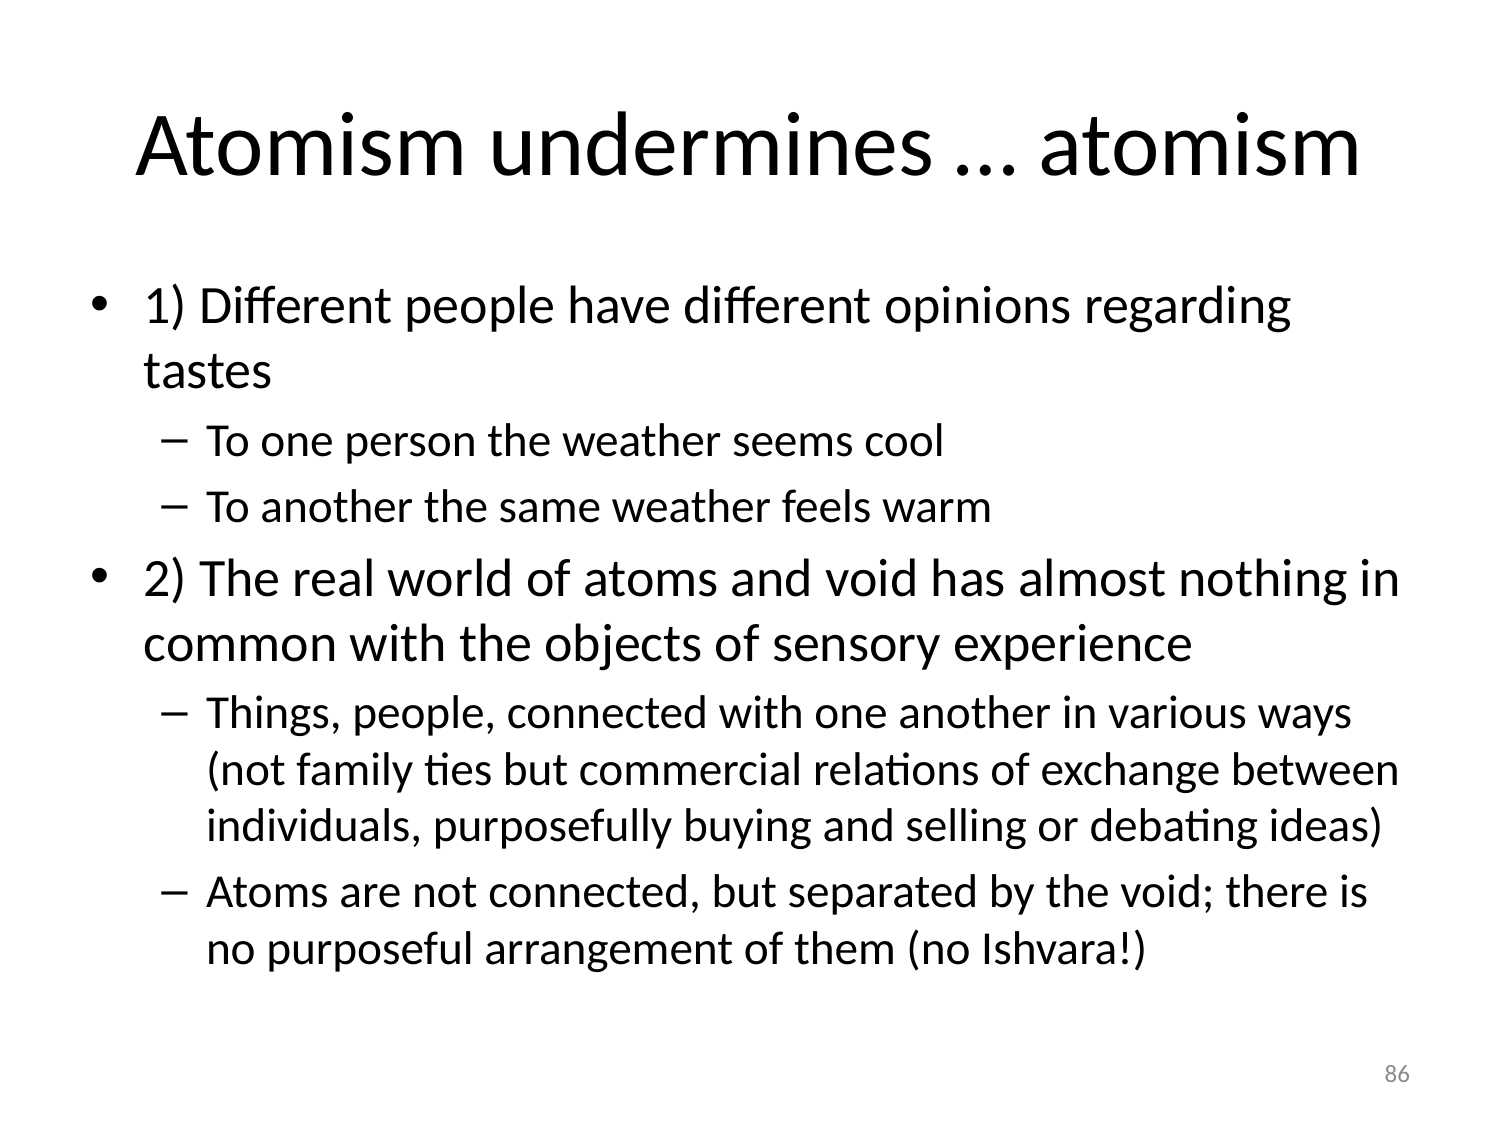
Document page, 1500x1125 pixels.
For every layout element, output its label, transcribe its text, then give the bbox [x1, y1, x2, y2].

title Atomism undermines … atomism [75, 45, 1425, 233]
slide_number 86 [1074, 1042, 1425, 1103]
list 1) Different people have different opinions regarding tastes To one person the weather seems cool To another the same weather feels warm 2) The real world of atoms and void has almost nothing in common with the objects of sensory experience Things, people, connected with one another in various ways (not family ties but commercial relations of exchange between individuals, purposefully buying and selling or debating ideas) Atoms are not connected, but separated by the void; there is no purposeful arrangement of them (no Ishvara!) [75, 262, 1425, 1005]
